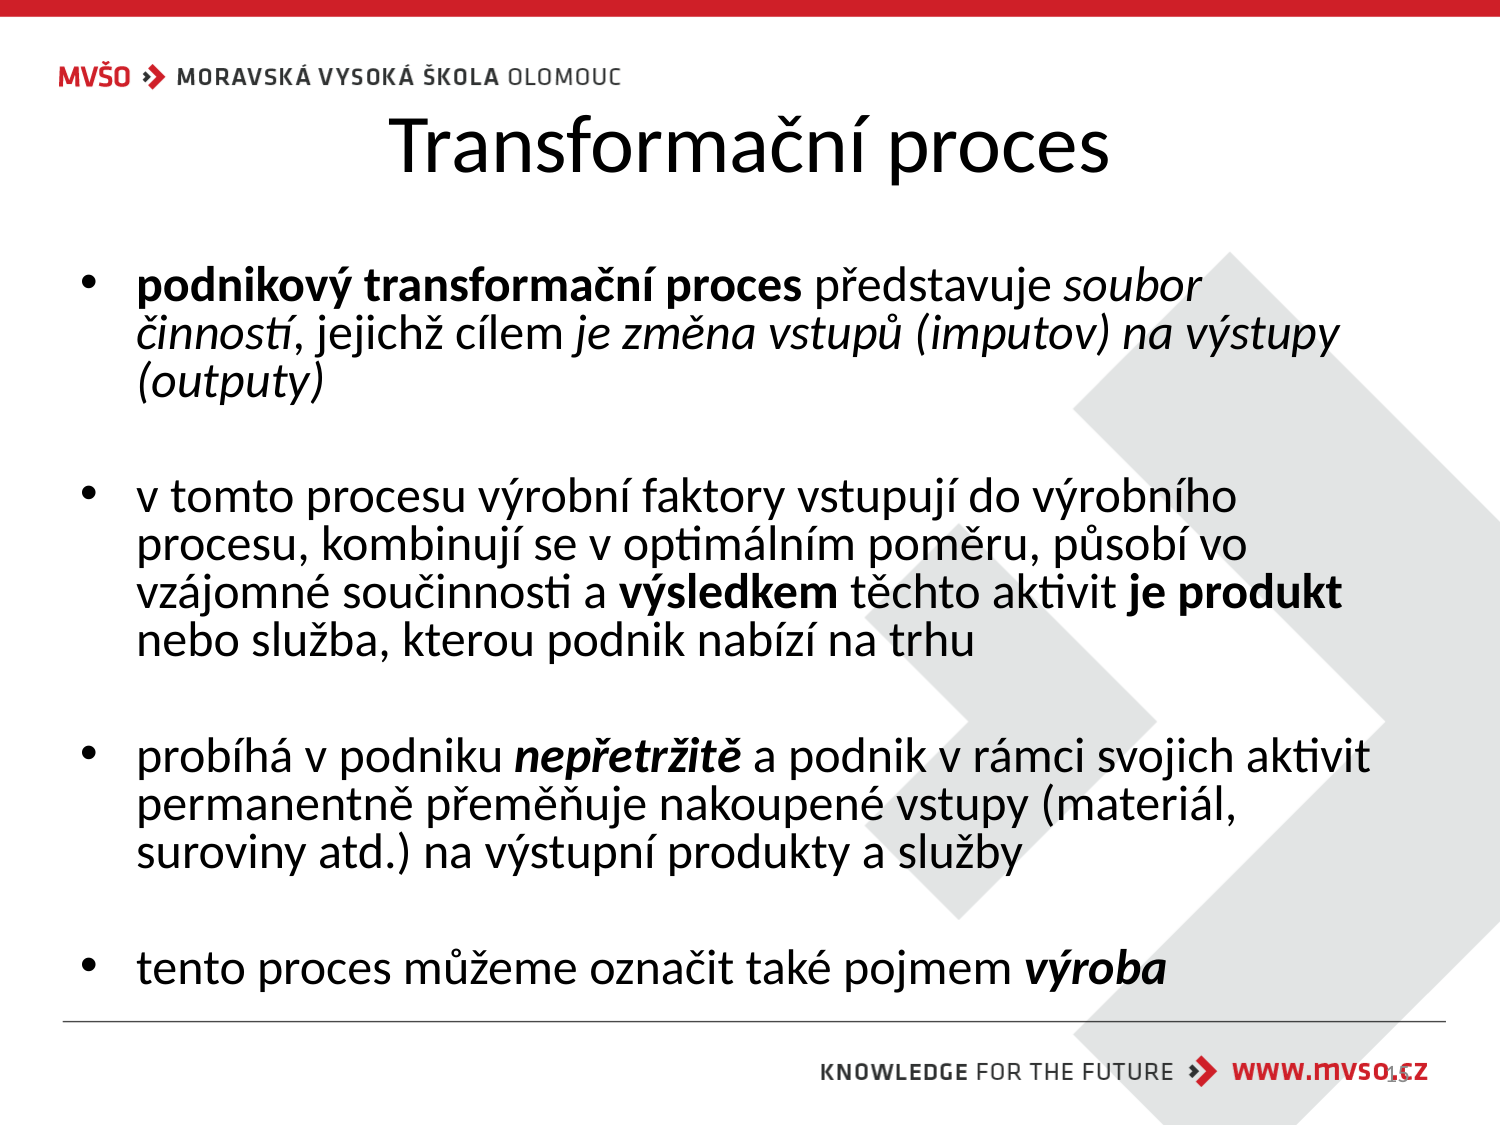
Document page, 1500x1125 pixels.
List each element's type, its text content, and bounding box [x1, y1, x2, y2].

title Transformační proces [75, 45, 1425, 233]
picture [0, 0, 1500, 1125]
list podnikový transformační proces představuje soubor činností, jejichž cílem je změna vstupů (imputov) na výstupy (outputy) v tomto procesu výrobní faktory vstupují do výrobního procesu, kombinují se v optimálním poměru, působí vo vzájomné součinnosti a výsledkem těchto aktivit je produkt nebo služba, kterou podnik nabízí na trhu probíhá v podniku nepřetržitě a podnik v rámci svojich aktivit permanentně přeměňuje nakoupené vstupy (materiál, suroviny atd.) na výstupní produkty a služby tento proces můžeme označit také pojmem výroba [64, 255, 1388, 1071]
slide_number 15 [1074, 1042, 1425, 1103]
